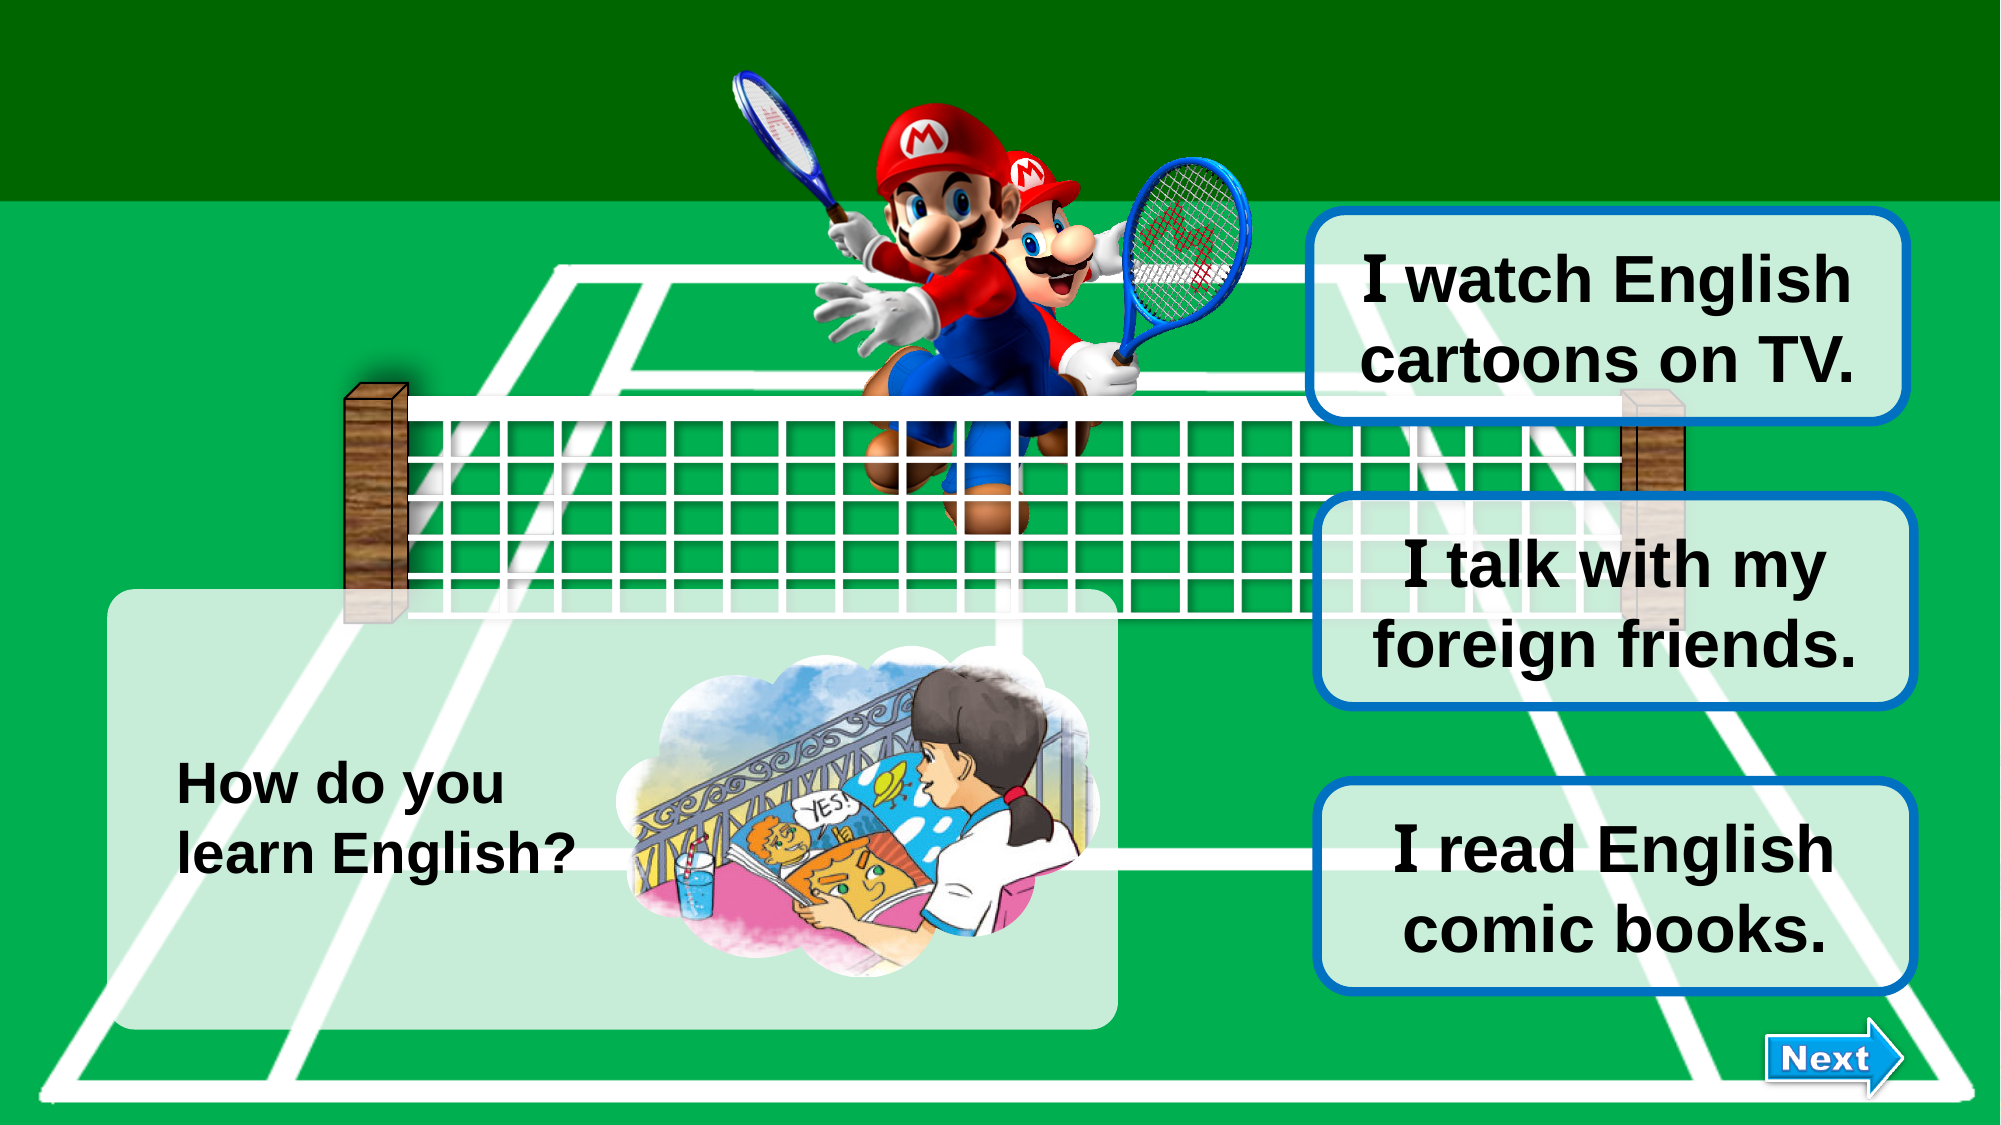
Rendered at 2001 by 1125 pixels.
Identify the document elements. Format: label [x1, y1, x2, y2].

picture [0, 0, 2001, 1125]
text_box [344, 382, 1685, 630]
